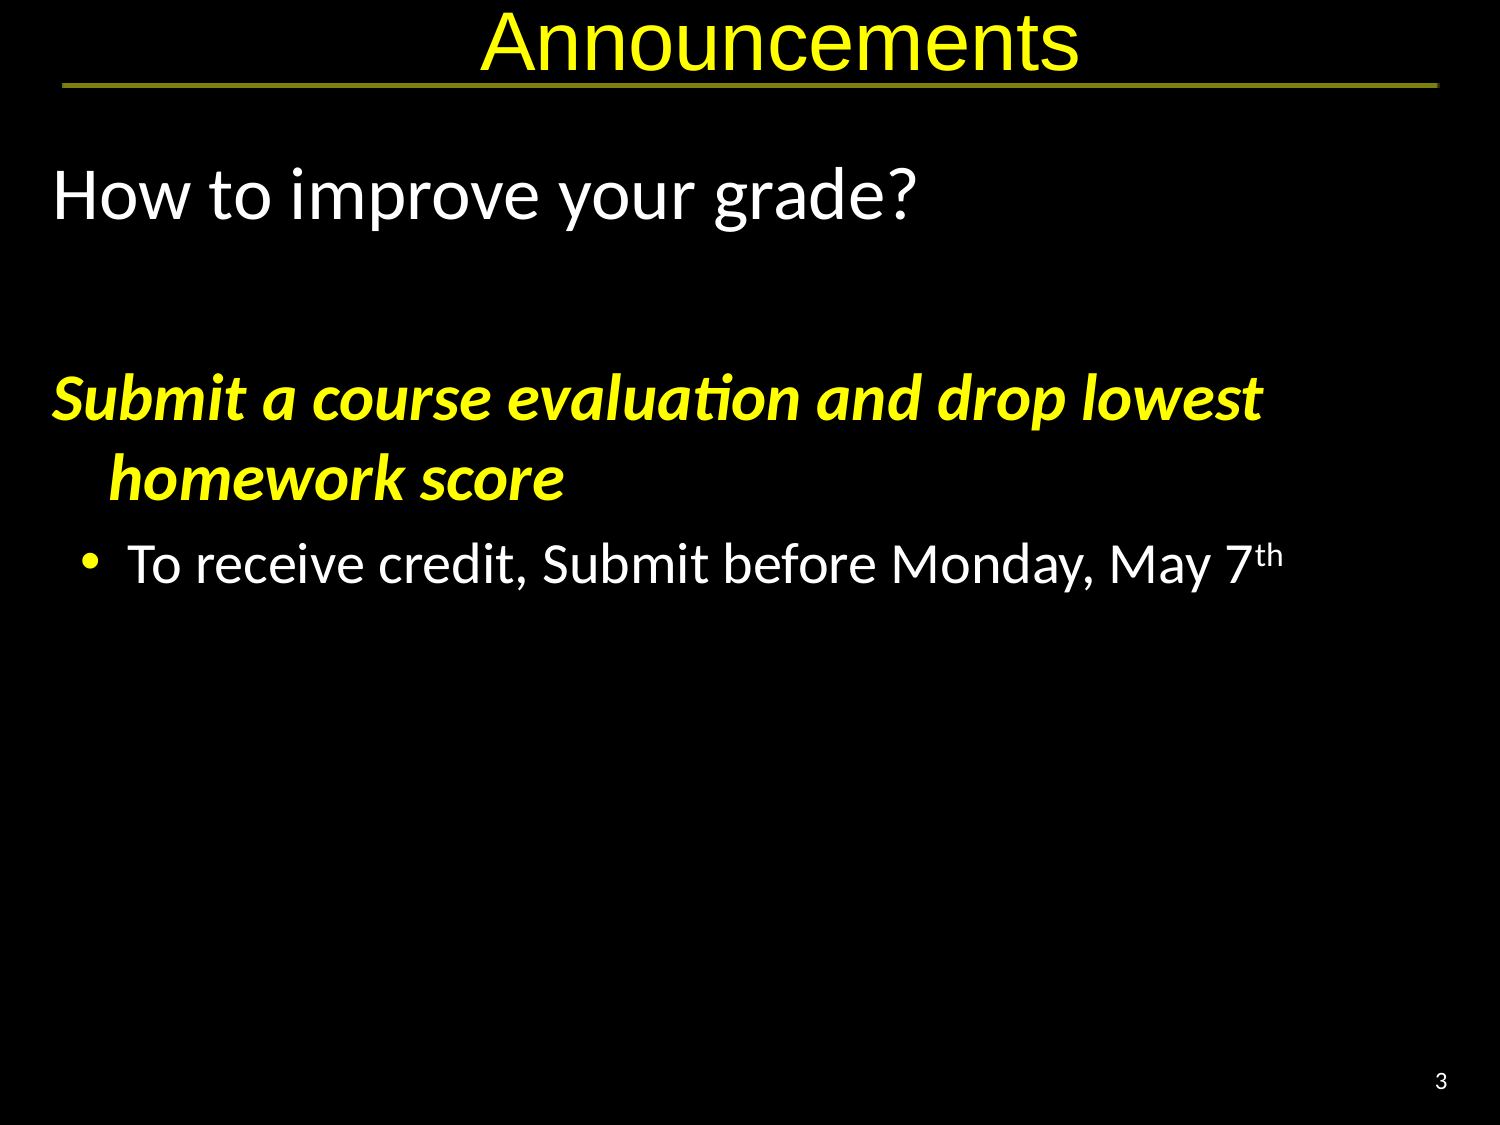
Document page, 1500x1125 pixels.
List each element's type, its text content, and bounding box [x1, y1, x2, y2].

picture [62, 83, 1440, 88]
list How to improve your grade? Submit a course evaluation and drop lowest homework score To receive credit, Submit before Monday, May 7th [37, 137, 1463, 1063]
title Announcements [62, 0, 1500, 75]
